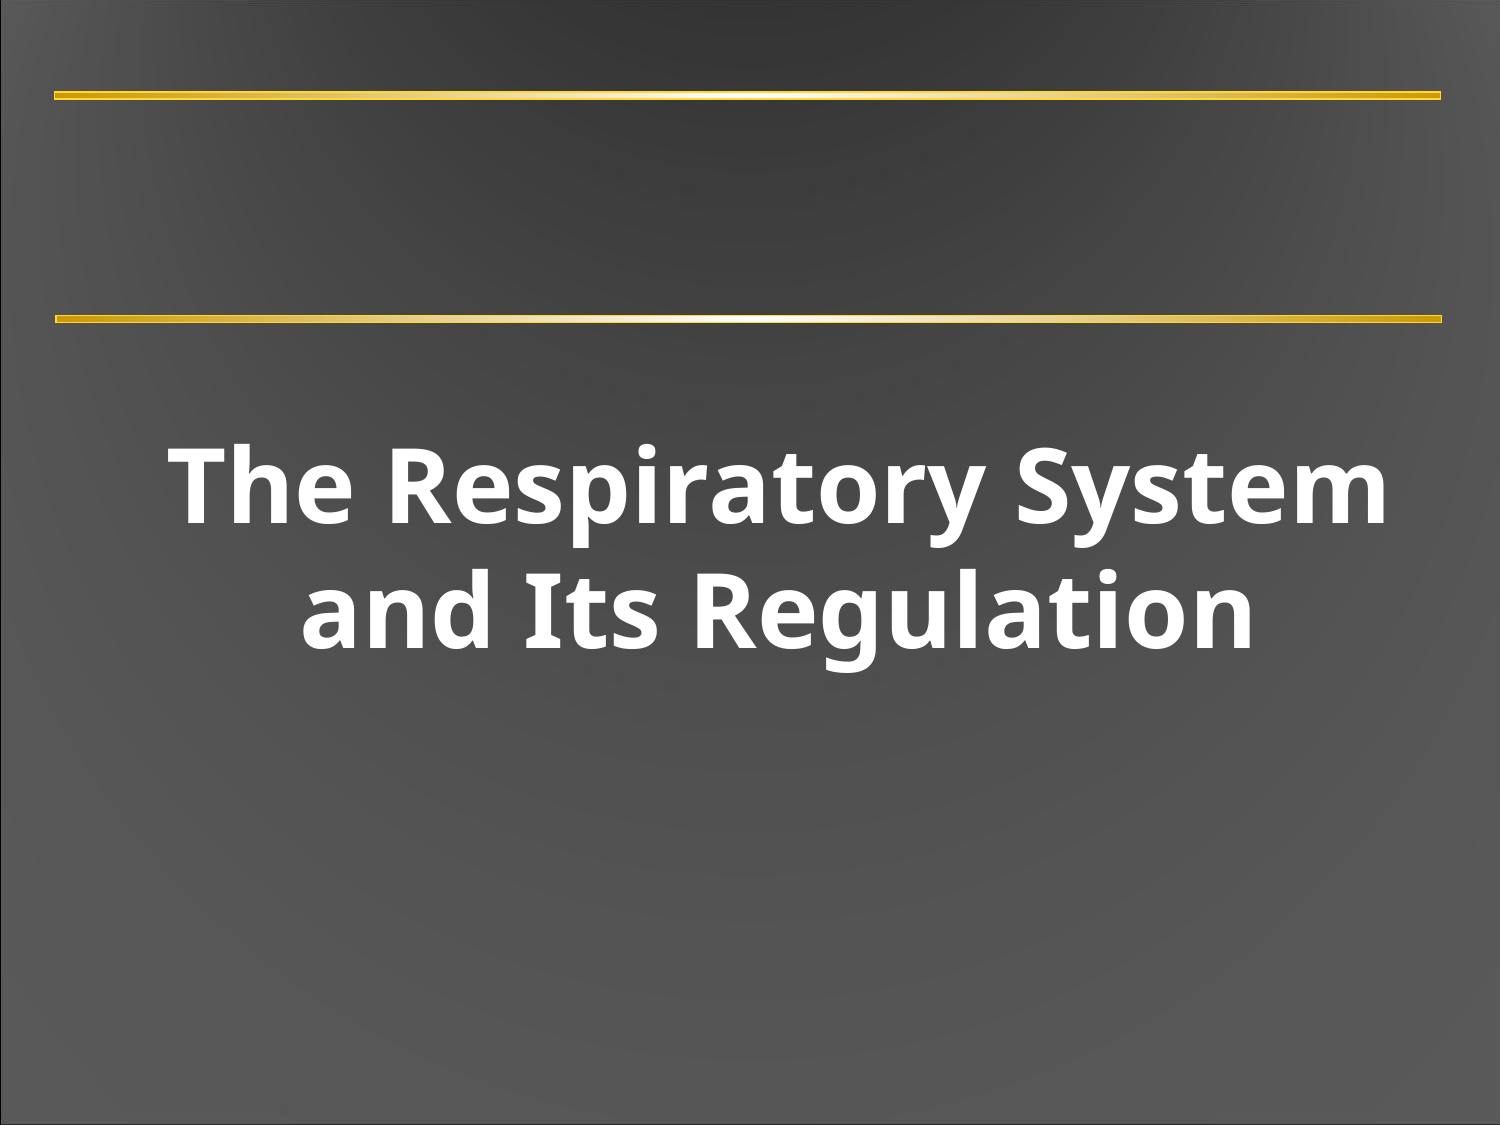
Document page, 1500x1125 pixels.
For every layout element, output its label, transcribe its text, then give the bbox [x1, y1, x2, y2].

list The Respiratory System and Its Regulation [57, 411, 1445, 984]
picture [0, 0, 1500, 1125]
